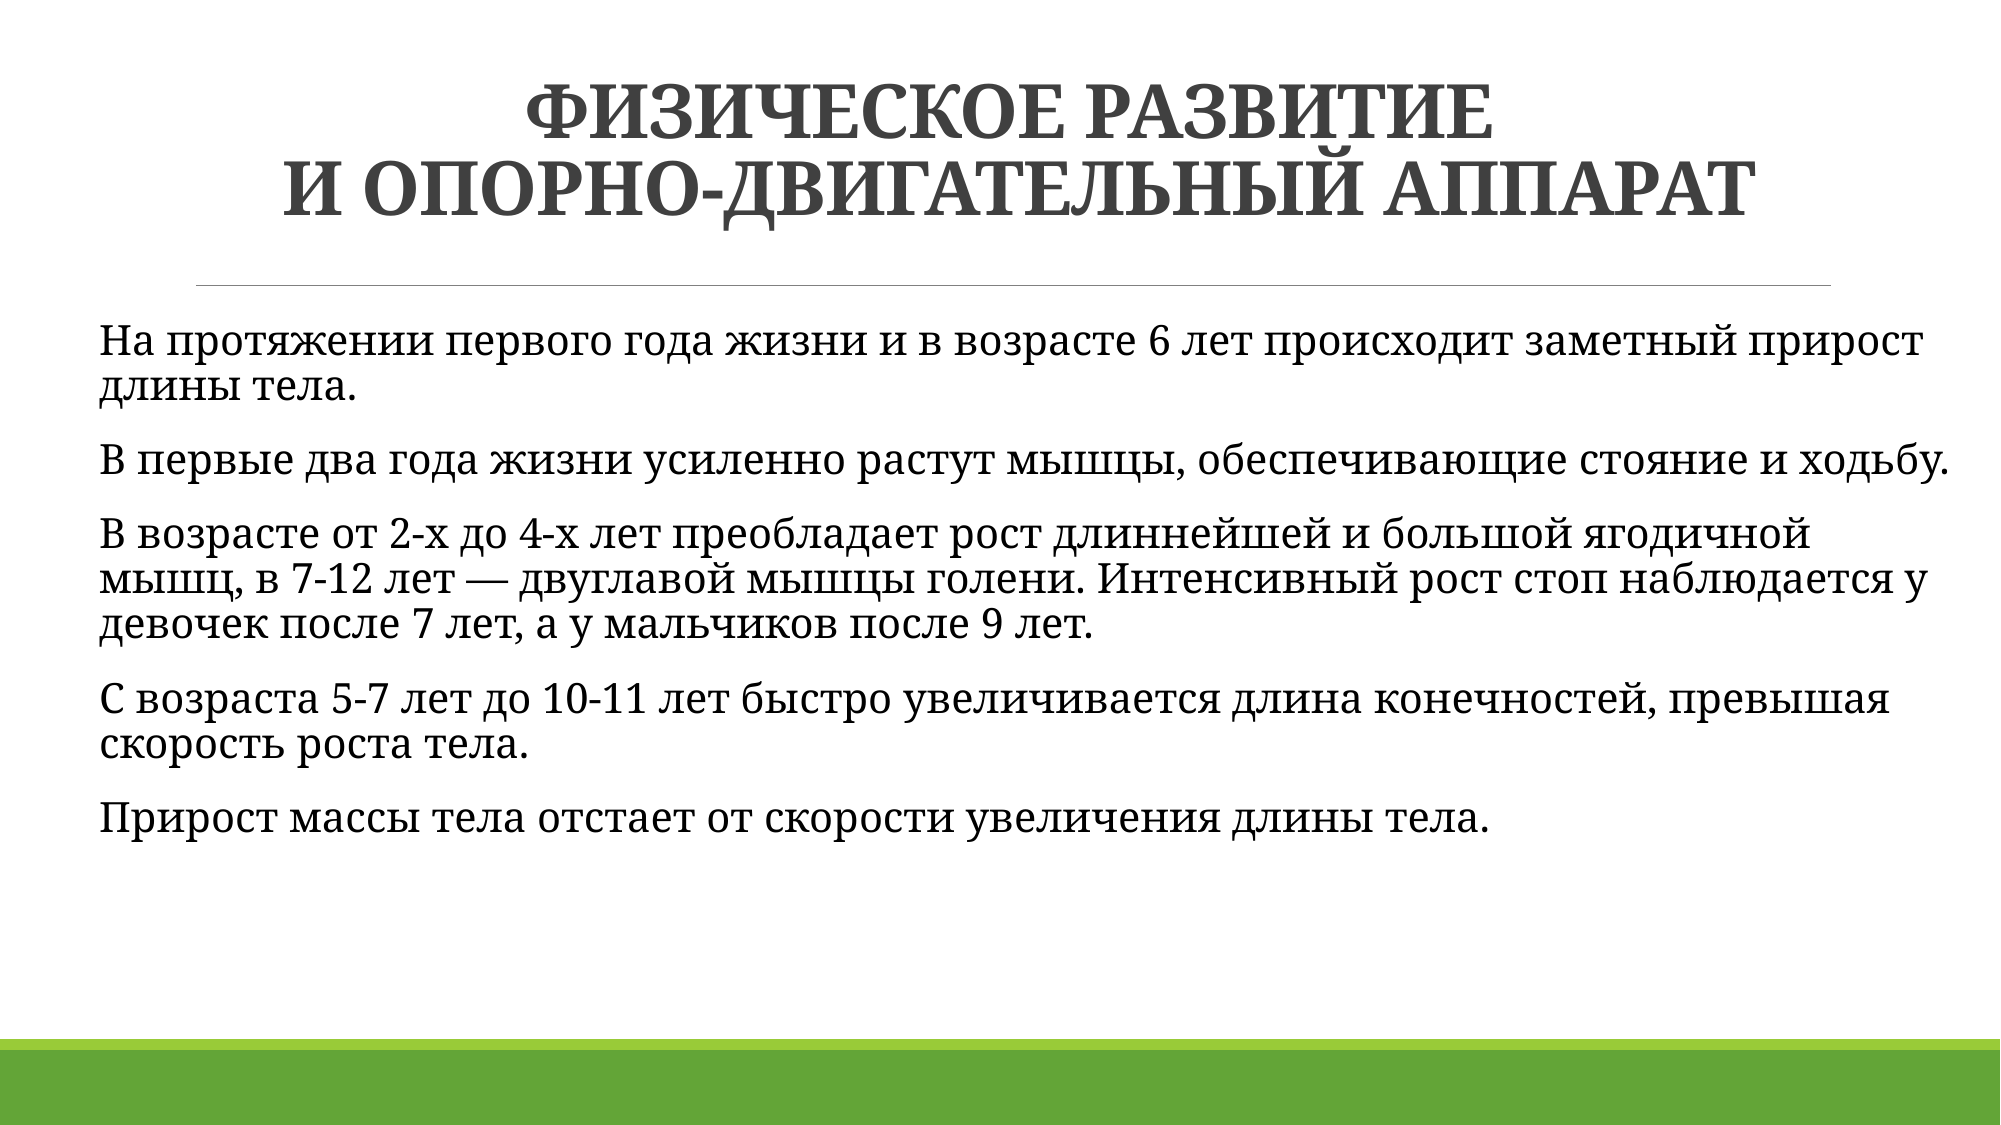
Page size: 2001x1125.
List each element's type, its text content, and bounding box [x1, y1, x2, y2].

list На протяжении первого года жизни и в возрасте 6 лет происходит заметный прирост длины тела. В первые два года жизни усиленно растут мышцы, обеспечивающие стояние и ходьбу. В возрасте от 2-х до 4-х лет преобладает рост длиннейшей и большой ягодичной мышц, в 7-12 лет — двуглавой мышцы голени. Интенсивный рост стоп наблюдается у девочек после 7 лет, а у мальчиков после 9 лет. С возраста 5-7 лет до 10-11 лет быстро увеличивается длина конечностей, превышая скорость роста тела. Прирост массы тела отстает от скорости увеличения длины тела. [84, 312, 1959, 947]
title ФИЗИЧЕСКОЕ РАЗВИТИЕ И ОПОРНО-ДВИГАТЕЛЬНЫЙ АППАРАТ [92, 42, 1947, 238]
